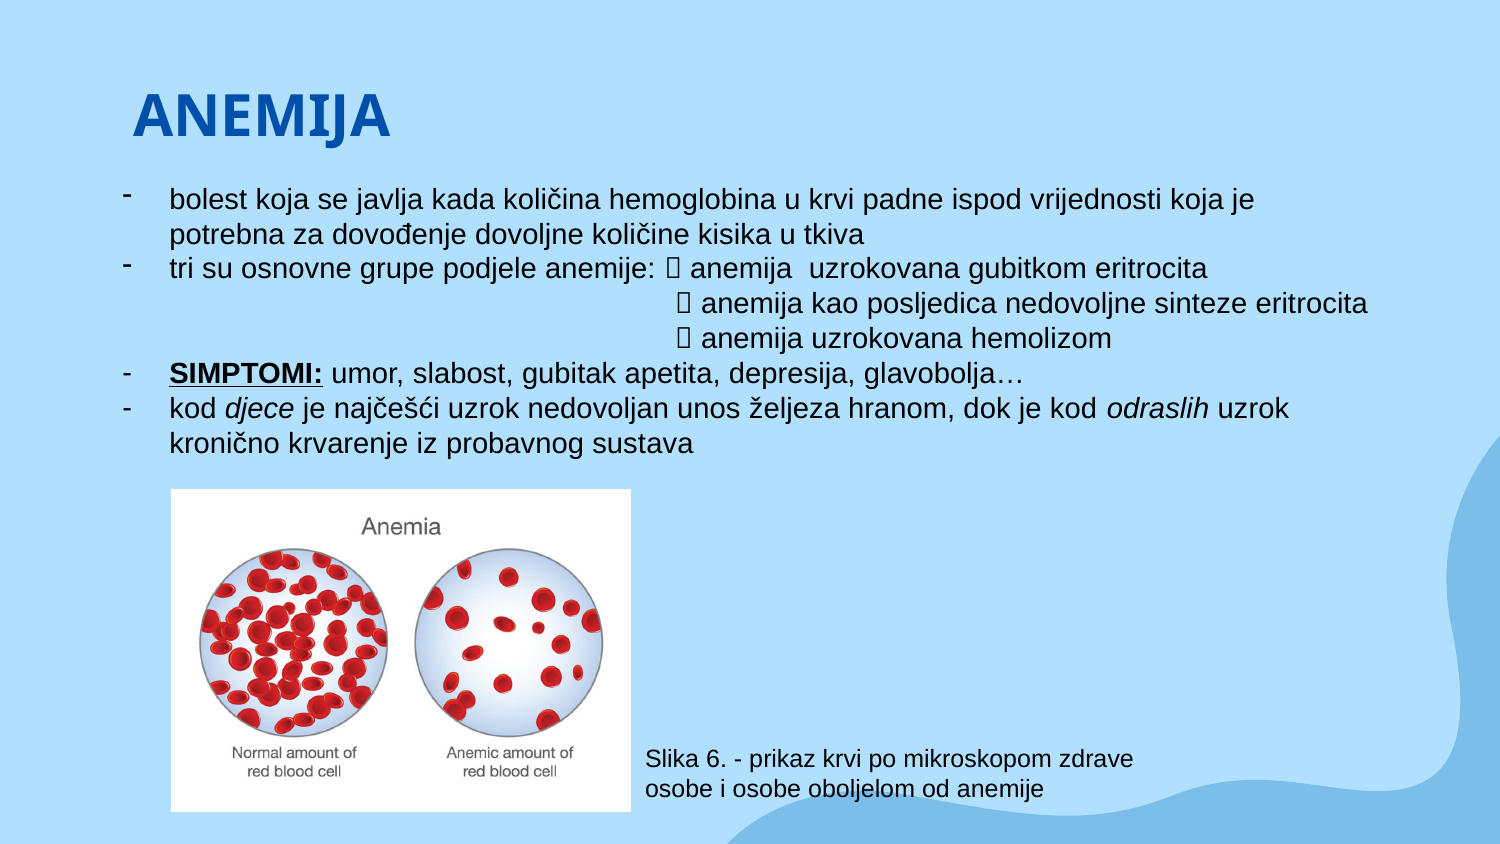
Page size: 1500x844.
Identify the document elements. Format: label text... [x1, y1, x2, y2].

picture [171, 489, 631, 812]
text_box bolest koja se javlja kada količina hemoglobina u krvi padne ispod vrijednosti koja je potrebna za dovođenje dovoljne količine kisika u tkiva tri su osnovne grupe podjele anemije:  anemija uzrokovana gubitkom eritrocita  anemija kao posljedica nedovoljne sinteze eritrocita  anemija uzrokovana hemolizom SIMPTOMI: umor, slabost, gubitak apetita, depresija, glavobolja… kod djece je najčešći uzrok nedovoljan unos željeza hranom, dok je kod odraslih uzrok kronično krvarenje iz probavnog sustava [107, 172, 1393, 502]
title ANEMIJA [118, 63, 1382, 161]
text_box Slika 6. - prikaz krvi po mikroskopom zdrave osobe i osobe oboljelom od anemije [635, 735, 1159, 811]
